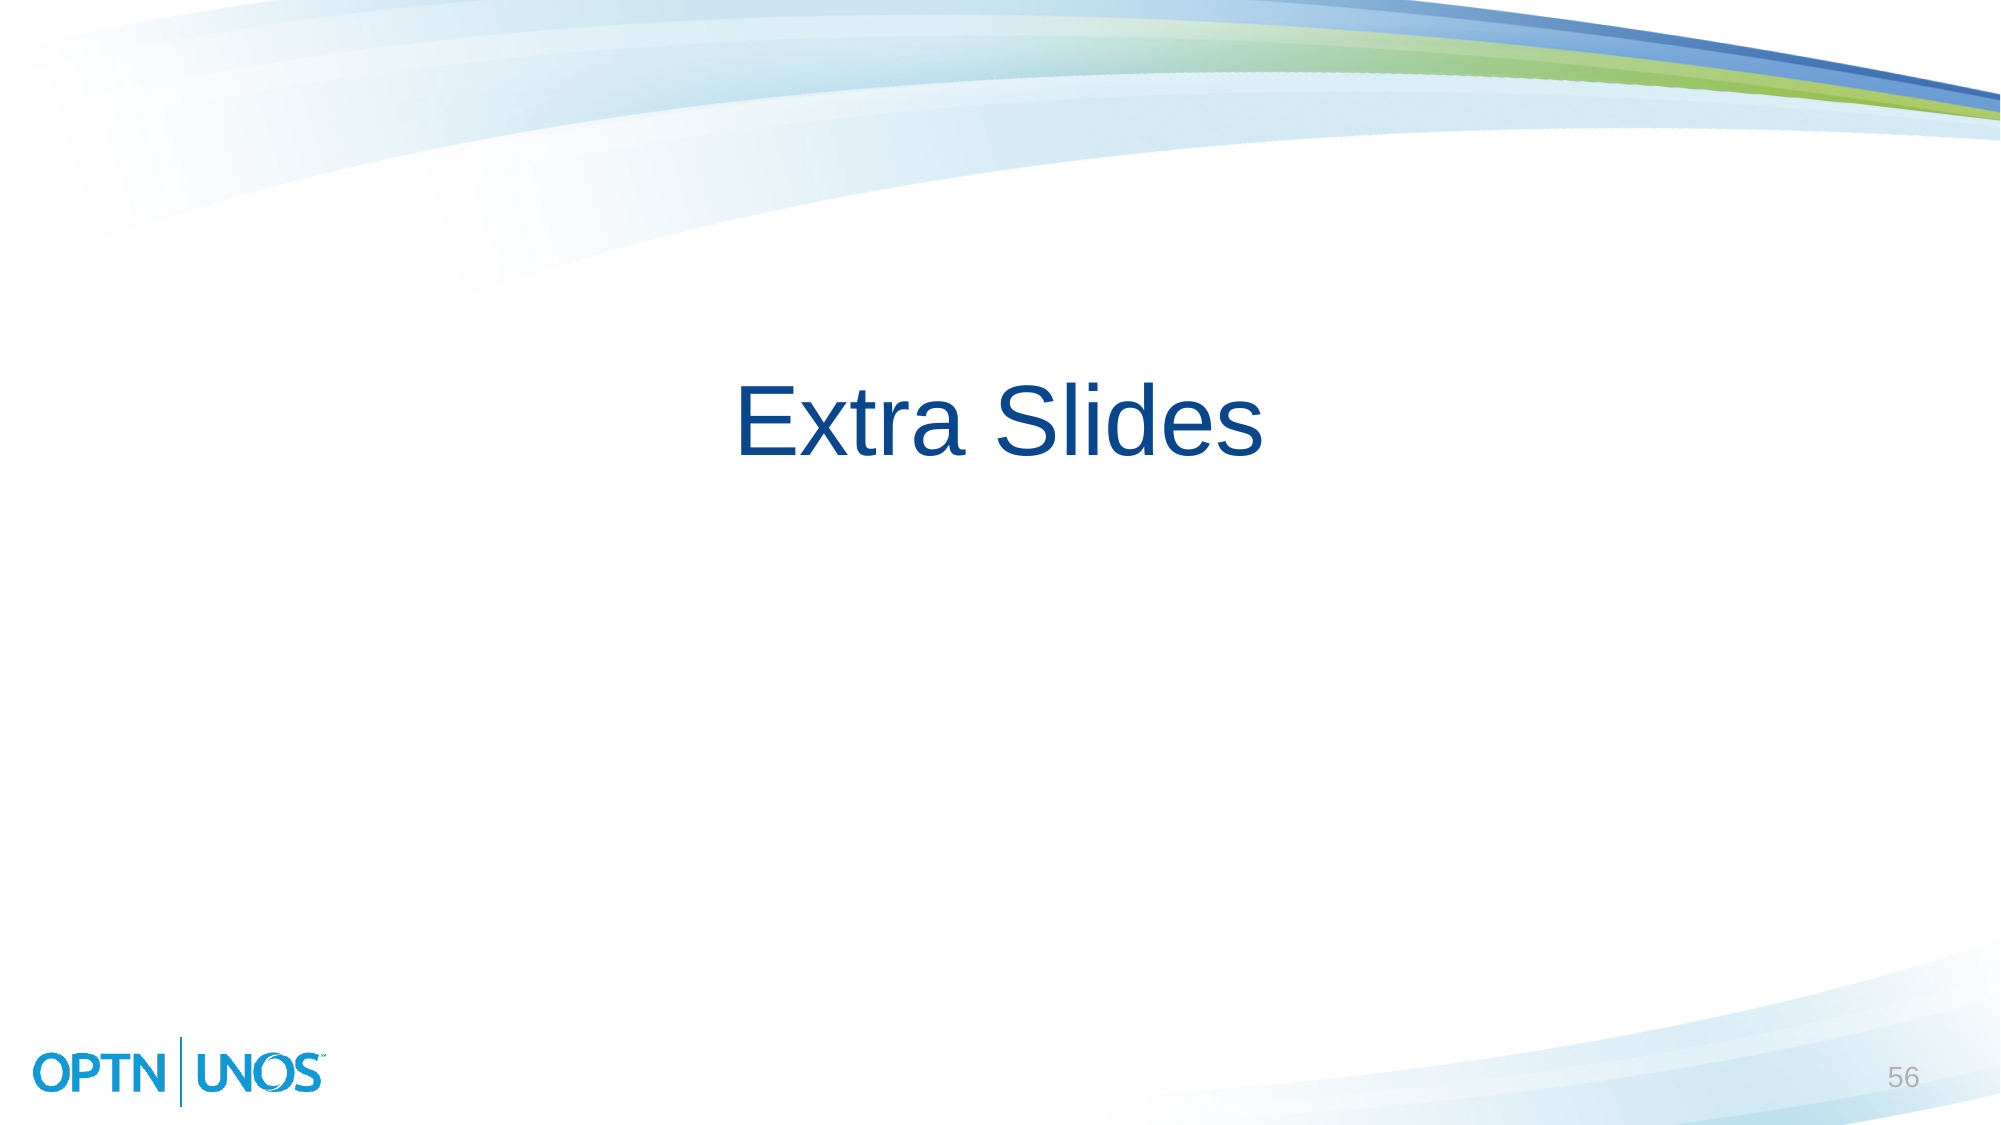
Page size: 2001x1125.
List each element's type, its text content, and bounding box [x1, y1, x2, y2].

title Extra Slides [91, 282, 1909, 548]
slide_number 56 [1596, 1046, 1936, 1106]
picture [0, 0, 2001, 1125]
